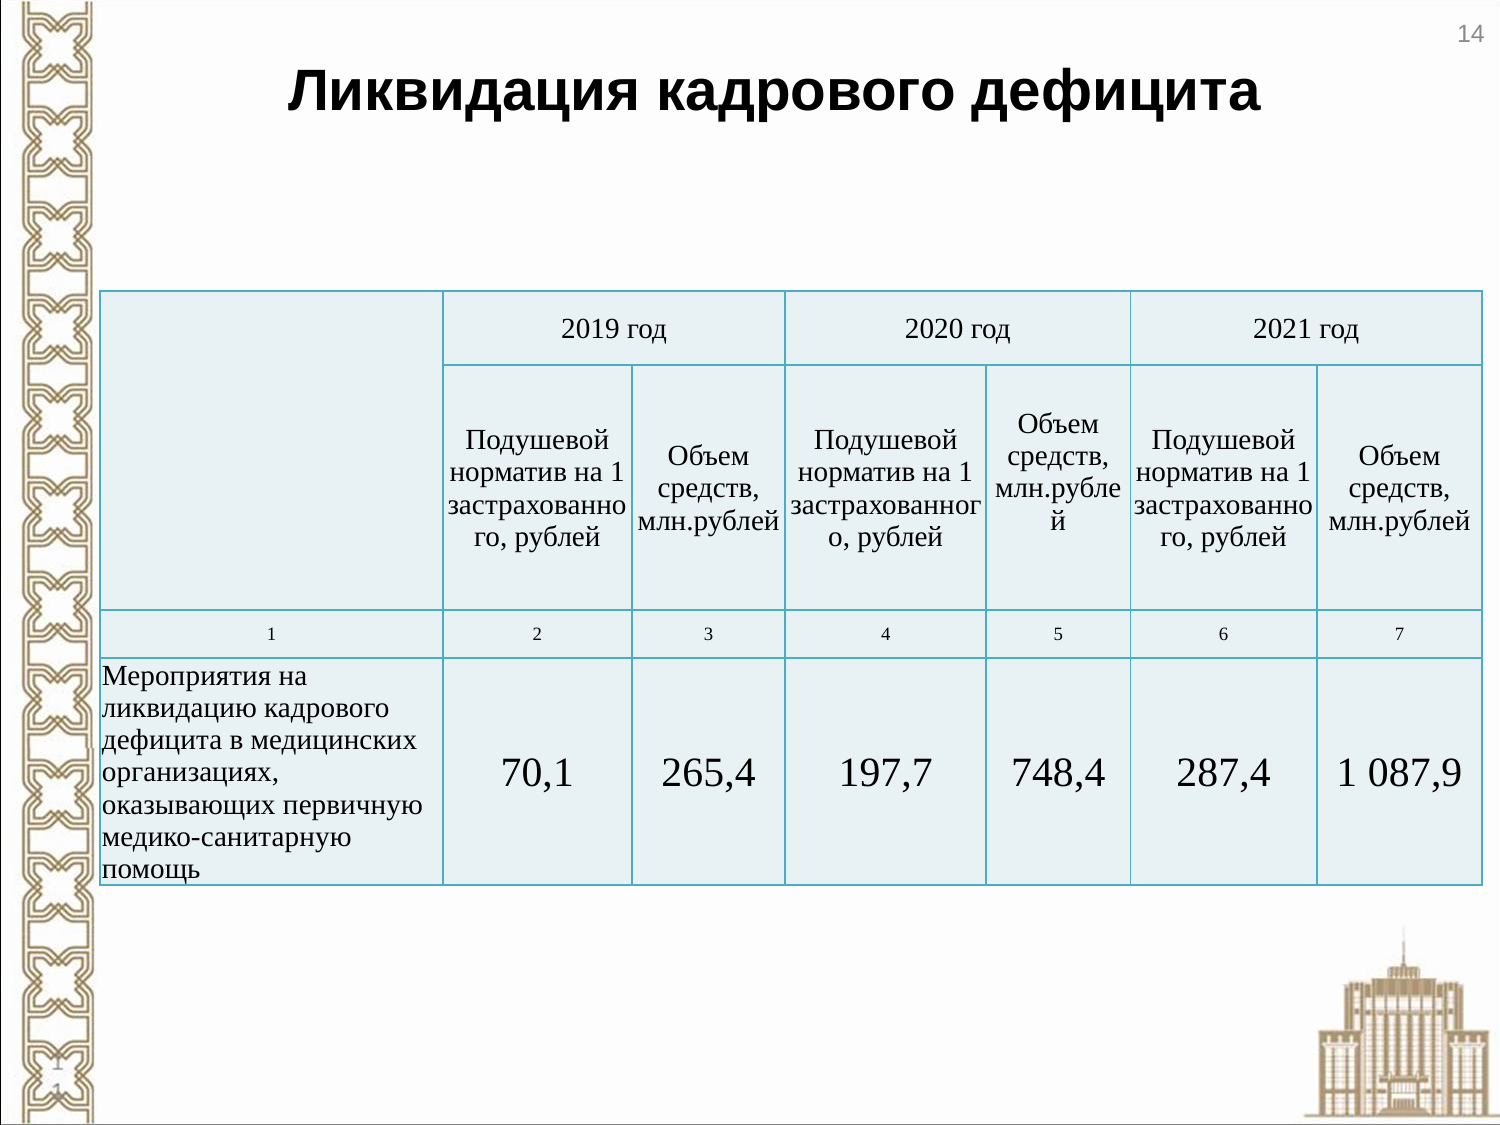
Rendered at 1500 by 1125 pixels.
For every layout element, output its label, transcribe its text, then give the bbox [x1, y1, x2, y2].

table_cell Подушевой норматив на 1 застрахованного, рублей [444, 366, 631, 609]
table_cell 7 [1318, 611, 1481, 657]
table_header 2019 год [444, 292, 784, 364]
table_cell 5 [987, 611, 1130, 657]
table_cell Объем средств, млн.рублей [1318, 366, 1481, 609]
table_cell 70,1 [444, 659, 631, 884]
table_cell 197,7 [786, 659, 985, 884]
table_cell 4 [786, 611, 985, 657]
table_cell 265,4 [633, 659, 784, 884]
picture [0, 0, 1500, 1125]
table_cell 2 [444, 611, 631, 657]
table_cell 6 [1131, 611, 1316, 657]
table_header [101, 292, 442, 609]
table_cell 748,4 [987, 659, 1130, 884]
table_cell 1 087,9 [1318, 659, 1481, 884]
table_cell Объем средств, млн.рублей [633, 366, 784, 609]
table_cell Подушевой норматив на 1 застрахованного, рублей [1131, 366, 1316, 609]
table_cell Подушевой норматив на 1 застрахованного, рублей [786, 366, 985, 609]
table_cell 287,4 [1131, 659, 1316, 884]
table_header 2021 год [1131, 292, 1481, 364]
slide_number 14 [1149, 2, 1500, 63]
table_cell Объем средств, млн.рублей [987, 366, 1130, 609]
table_cell Мероприятия на ликвидацию кадрового дефицита в медицинских организациях, оказывающих первичную медико-санитарную помощь [101, 659, 442, 884]
table_cell 1 [101, 611, 442, 657]
title Ликвидация кадрового дефицита [112, 2, 1437, 172]
table_header 2020 год [786, 292, 1130, 364]
table_cell 3 [633, 611, 784, 657]
